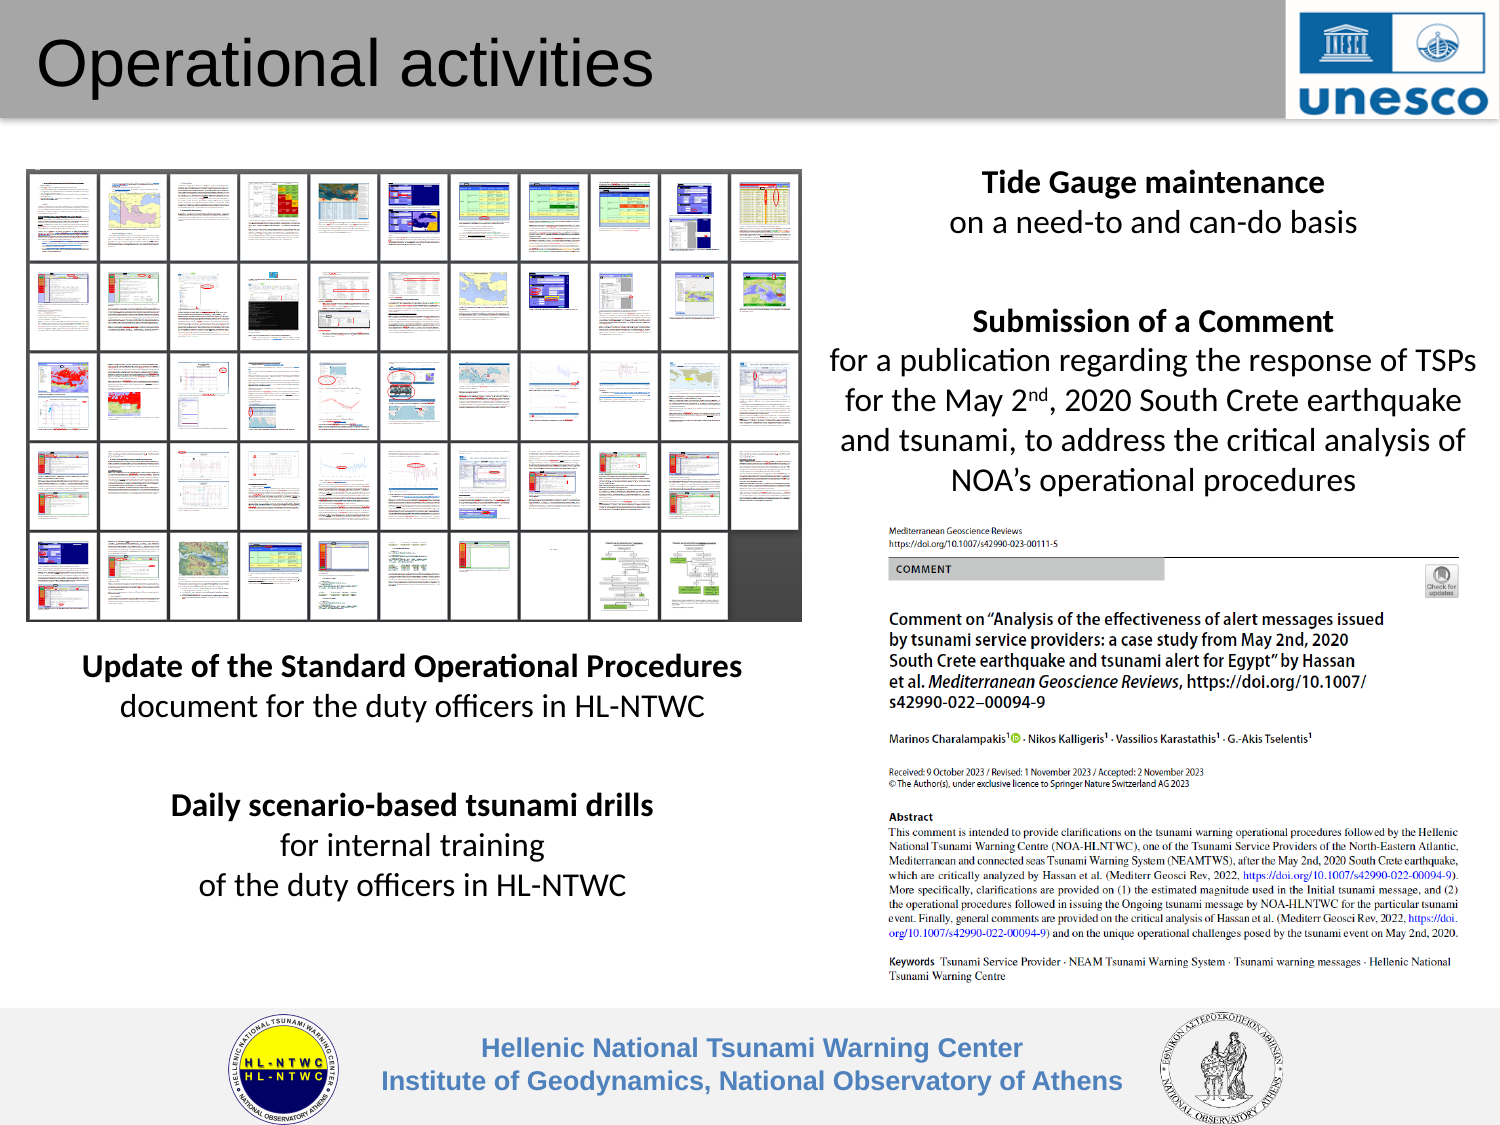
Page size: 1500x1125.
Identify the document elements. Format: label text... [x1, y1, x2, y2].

text_box [0, 0, 1282, 118]
picture [228, 1014, 339, 1125]
text_box Operational activities [29, 12, 663, 108]
text_box Submission of a Comment for a publication regarding the response of TSPs for the May 2nd, 2020 South Crete earthquake and tsunami, to address the critical analysis of NOA’s operational procedures [817, 298, 1493, 471]
picture [1285, 0, 1500, 119]
text_box Tide Gauge maintenance on a need-to and can-do basis [817, 160, 1493, 249]
text_box Update of the Standard Operational Procedures document for the duty officers in HL-NTWC [76, 644, 752, 739]
picture [26, 169, 802, 622]
picture [853, 500, 1494, 992]
text_box Daily scenario-based tsunami drills for internal training of the duty officers in HL-NTWC [76, 783, 752, 910]
picture [1160, 1012, 1283, 1124]
